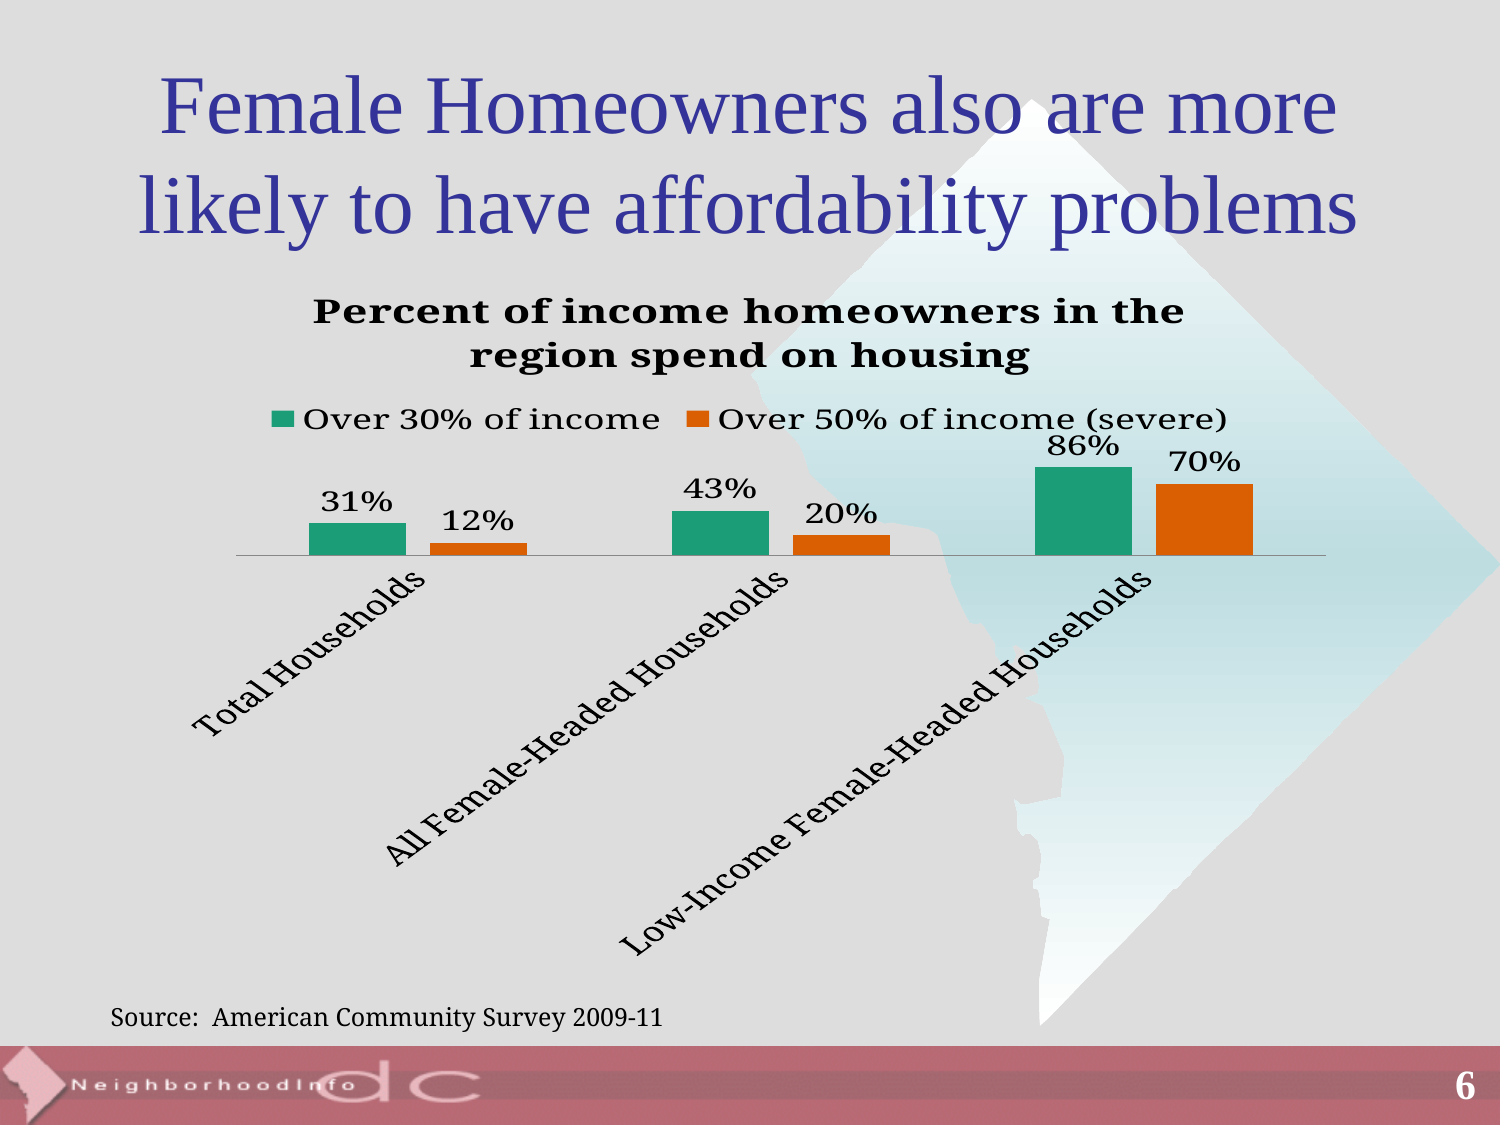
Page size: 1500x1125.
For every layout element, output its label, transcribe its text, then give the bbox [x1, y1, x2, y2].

chart [149, 262, 1351, 963]
text_box Source: American Community Survey 2009-11 [95, 993, 1396, 1038]
title Female Homeowners also are more likely to have affordability problems [112, 75, 1388, 225]
slide_number 6 [1178, 1050, 1492, 1125]
